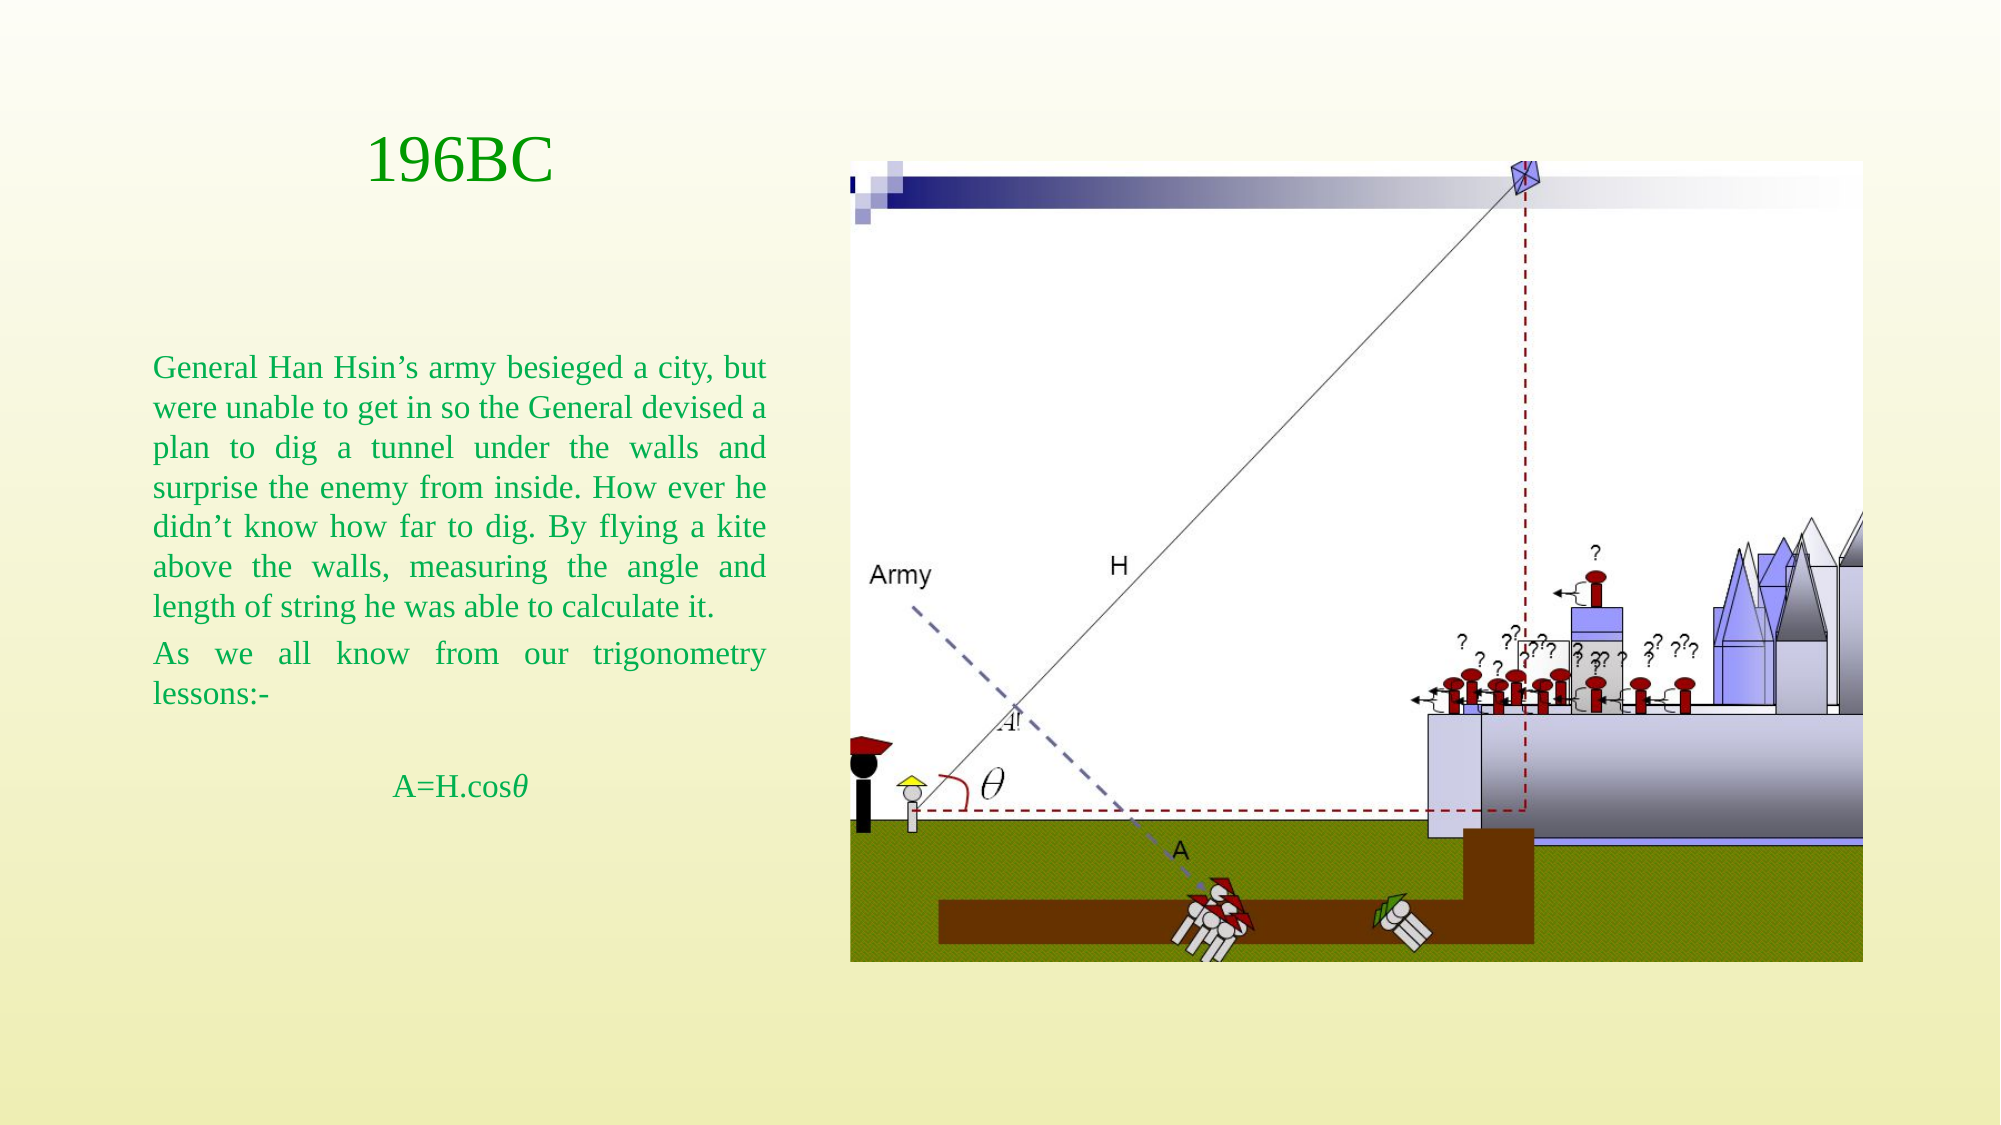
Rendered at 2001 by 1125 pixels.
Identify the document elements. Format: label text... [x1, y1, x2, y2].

list General Han Hsin’s army besieged a city, but were unable to get in so the General devised a plan to dig a tunnel under the walls and surprise the enemy from inside. How ever he didn’t know how far to dig. By flying a kite above the walls, measuring the angle and length of string he was able to calculate it. As we all know from our trigonometry lessons:- A=H.cosθ [137, 337, 783, 963]
title 196BC [137, 75, 783, 203]
picture [850, 161, 1863, 962]
